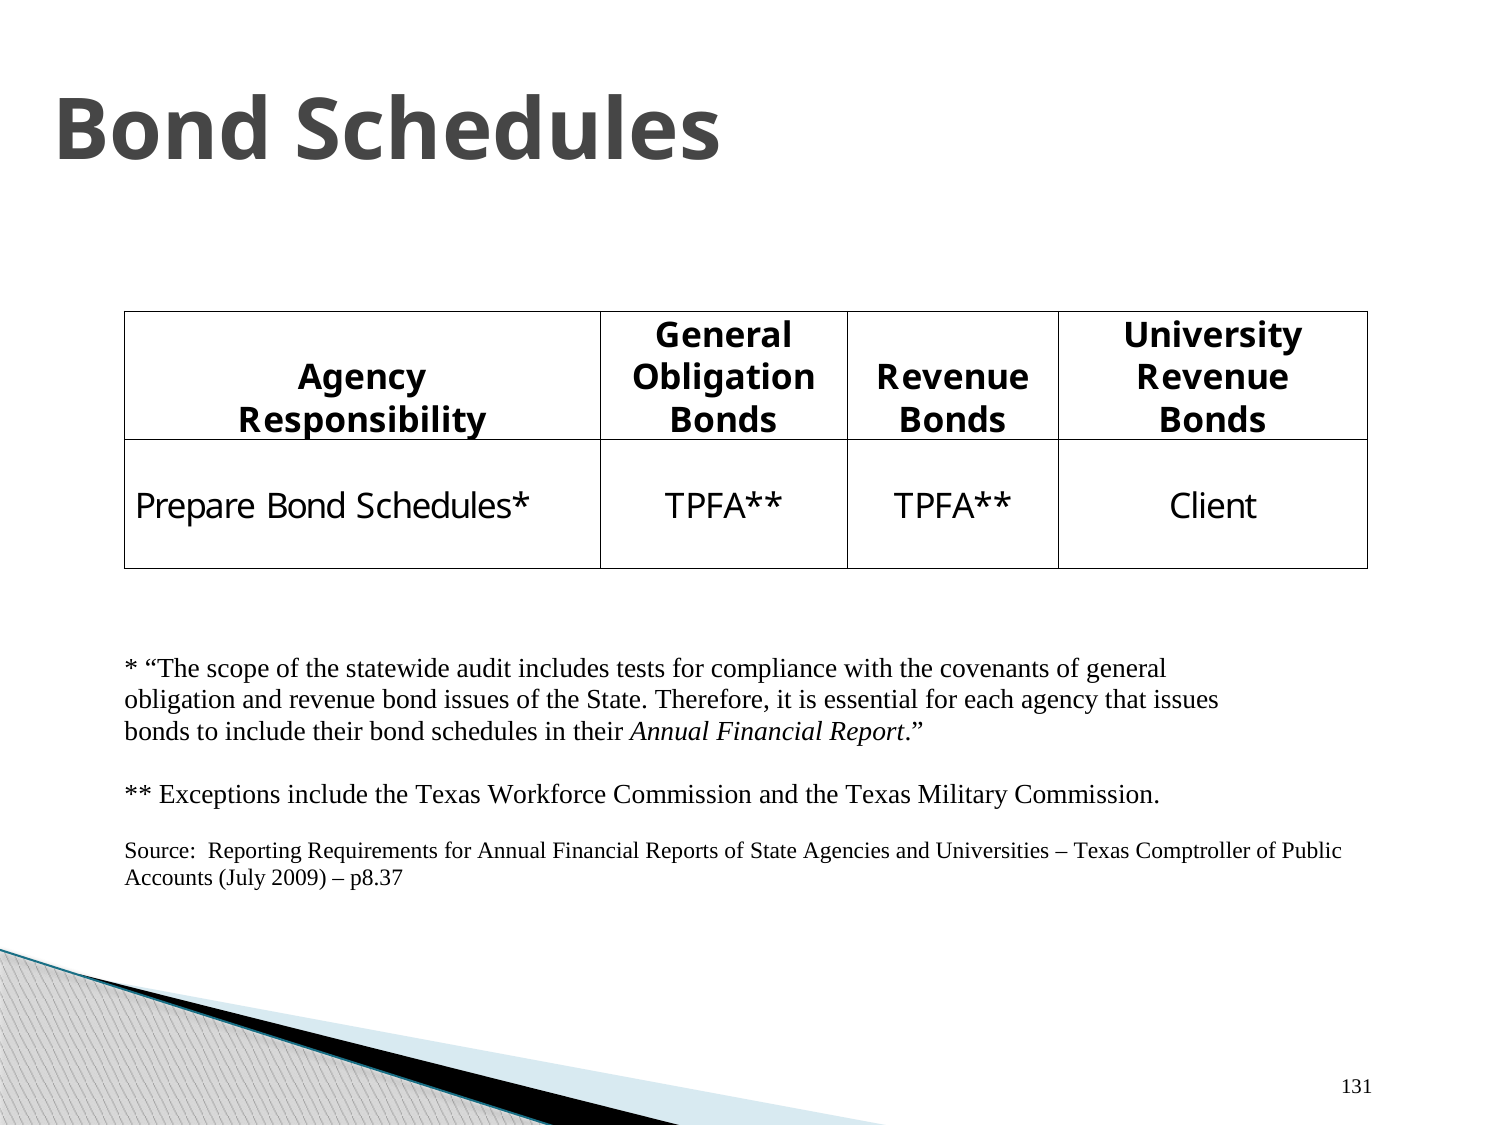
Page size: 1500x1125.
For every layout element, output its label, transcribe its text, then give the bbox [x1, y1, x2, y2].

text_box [112, 288, 1371, 1065]
slide_number 131 [1074, 1030, 1388, 1106]
title Bond Schedules [37, 24, 1450, 225]
